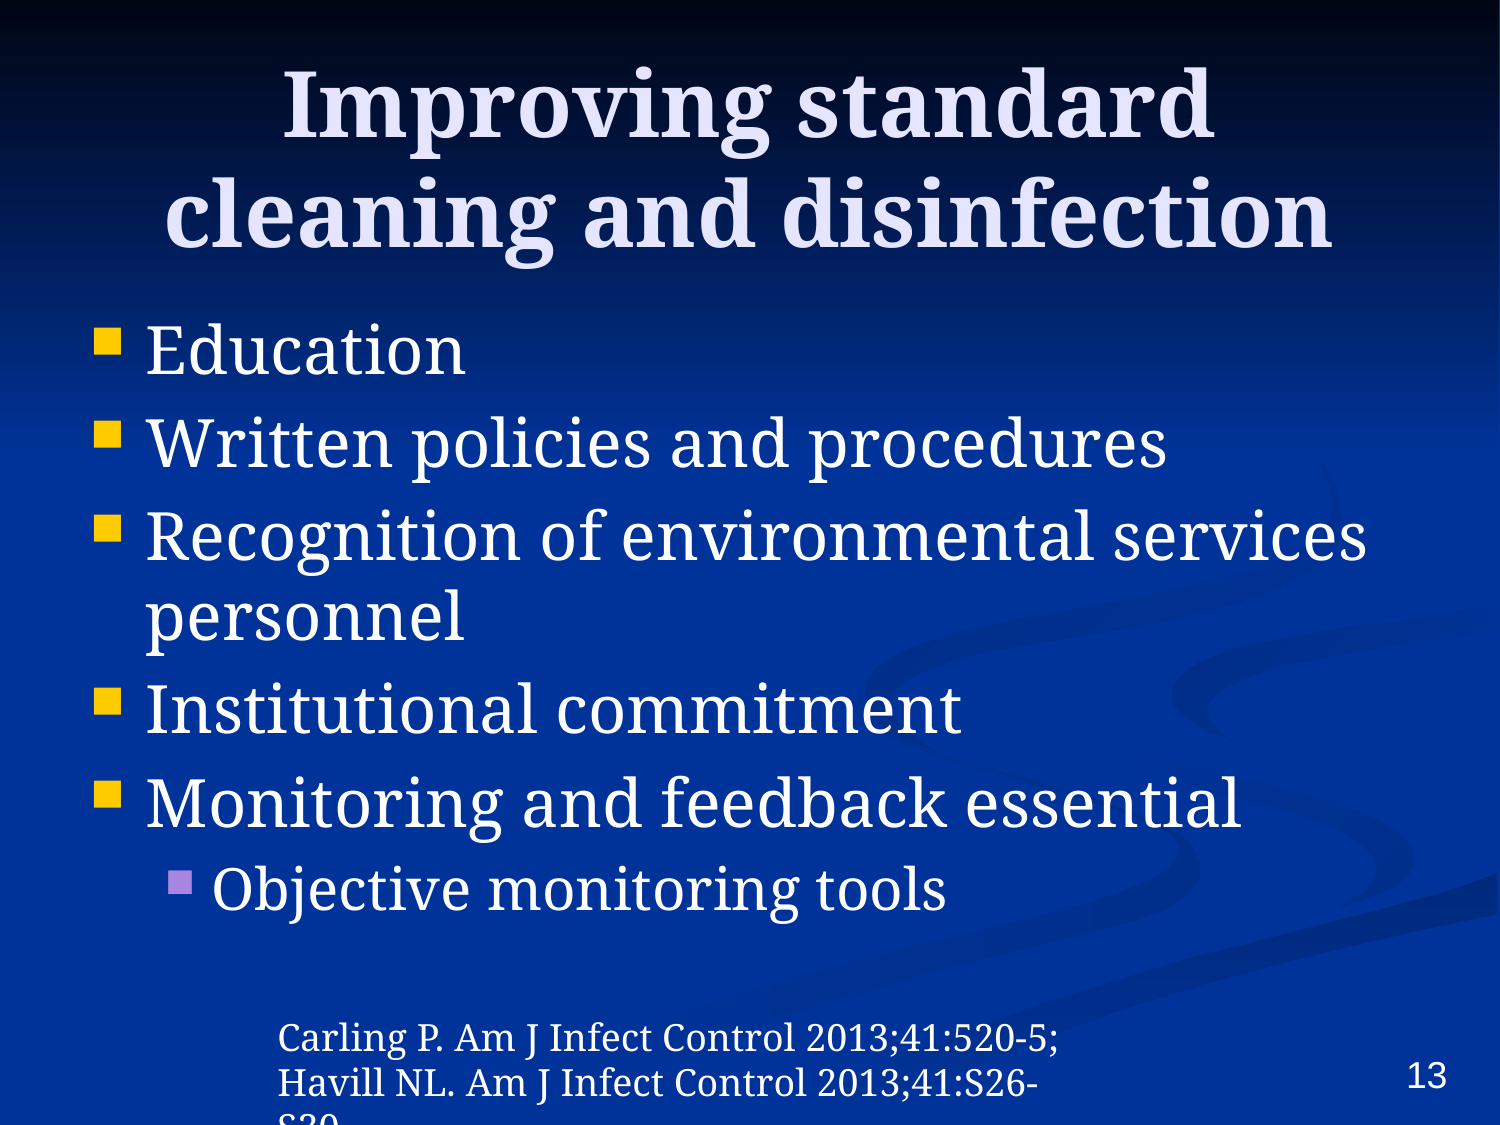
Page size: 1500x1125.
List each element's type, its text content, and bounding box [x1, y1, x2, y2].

slide_number 13 [1112, 1024, 1463, 1104]
title Improving standard cleaning and disinfection [74, 62, 1426, 251]
list Education Written policies and procedures Recognition of environmental services personnel Institutional commitment Monitoring and feedback essential Objective monitoring tools [74, 299, 1426, 1043]
text_box Carling P. Am J Infect Control 2013;41:520-5; Havill NL. Am J Infect Control 2013;41:S26-S30 [262, 1006, 1075, 1125]
